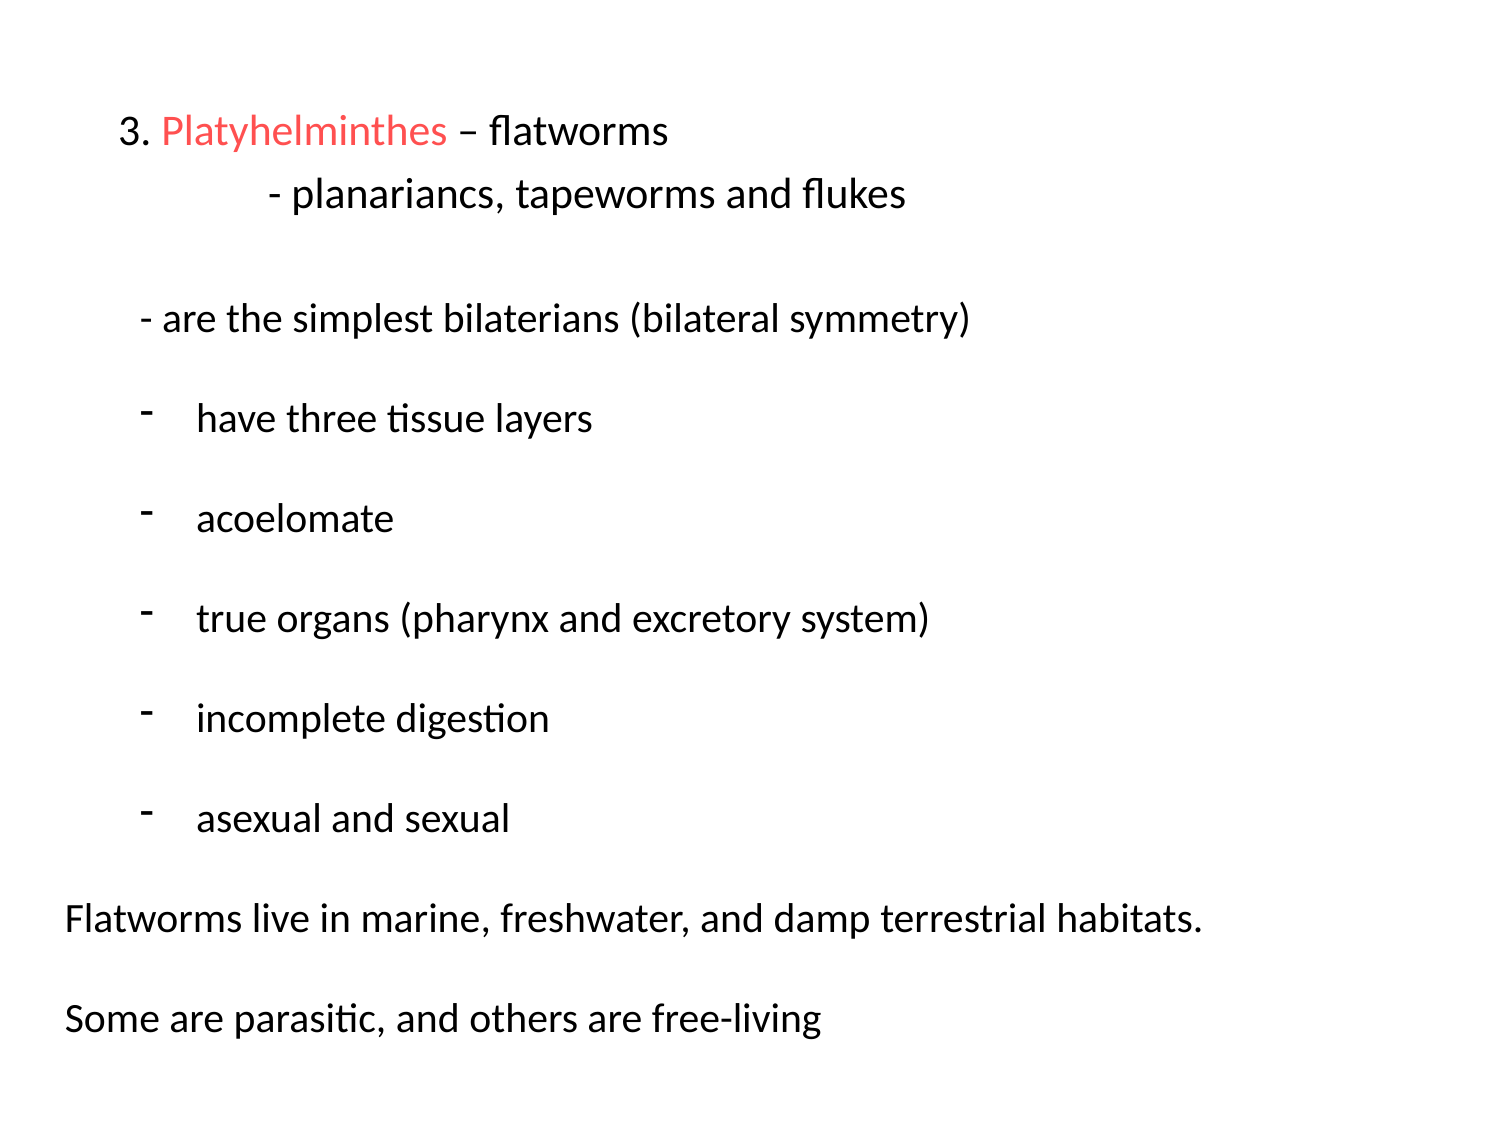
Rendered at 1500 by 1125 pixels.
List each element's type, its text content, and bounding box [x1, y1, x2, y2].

list 3. Platyhelminthes – flatworms - planariancs, tapeworms and flukes [75, 99, 1425, 1005]
text_box - are the simplest bilaterians (bilateral symmetry) have three tissue layers acoelomate true organs (pharynx and excretory system) incomplete digestion asexual and sexual Flatworms live in marine, freshwater, and damp terrestrial habitats. Some are parasitic, and others are free-living [49, 282, 1388, 1048]
